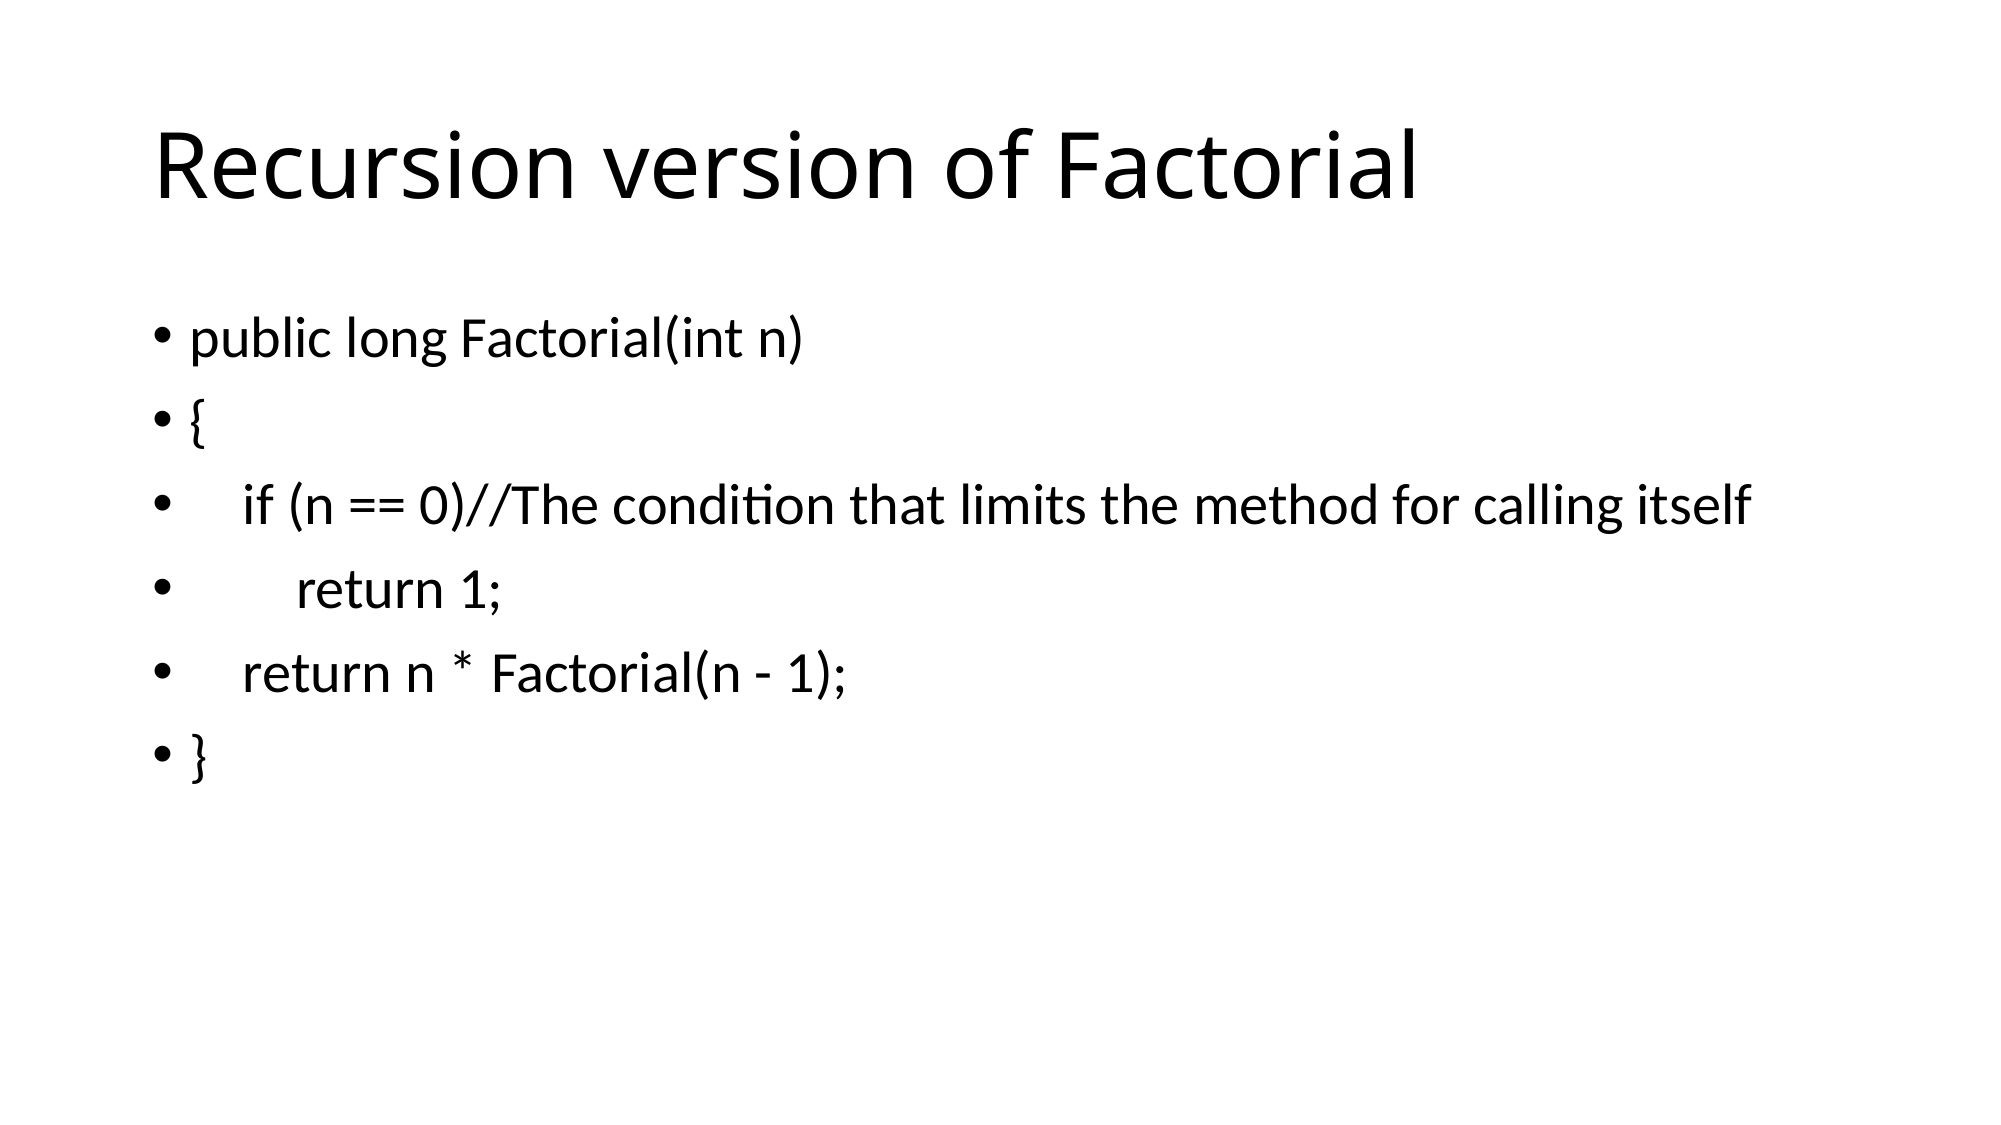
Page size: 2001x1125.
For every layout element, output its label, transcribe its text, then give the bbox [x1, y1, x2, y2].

list public long Factorial(int n) { if (n == 0)//The condition that limits the method for calling itself return 1; return n * Factorial(n - 1); } [137, 299, 1863, 1014]
title Recursion version of Factorial [137, 59, 1863, 278]
